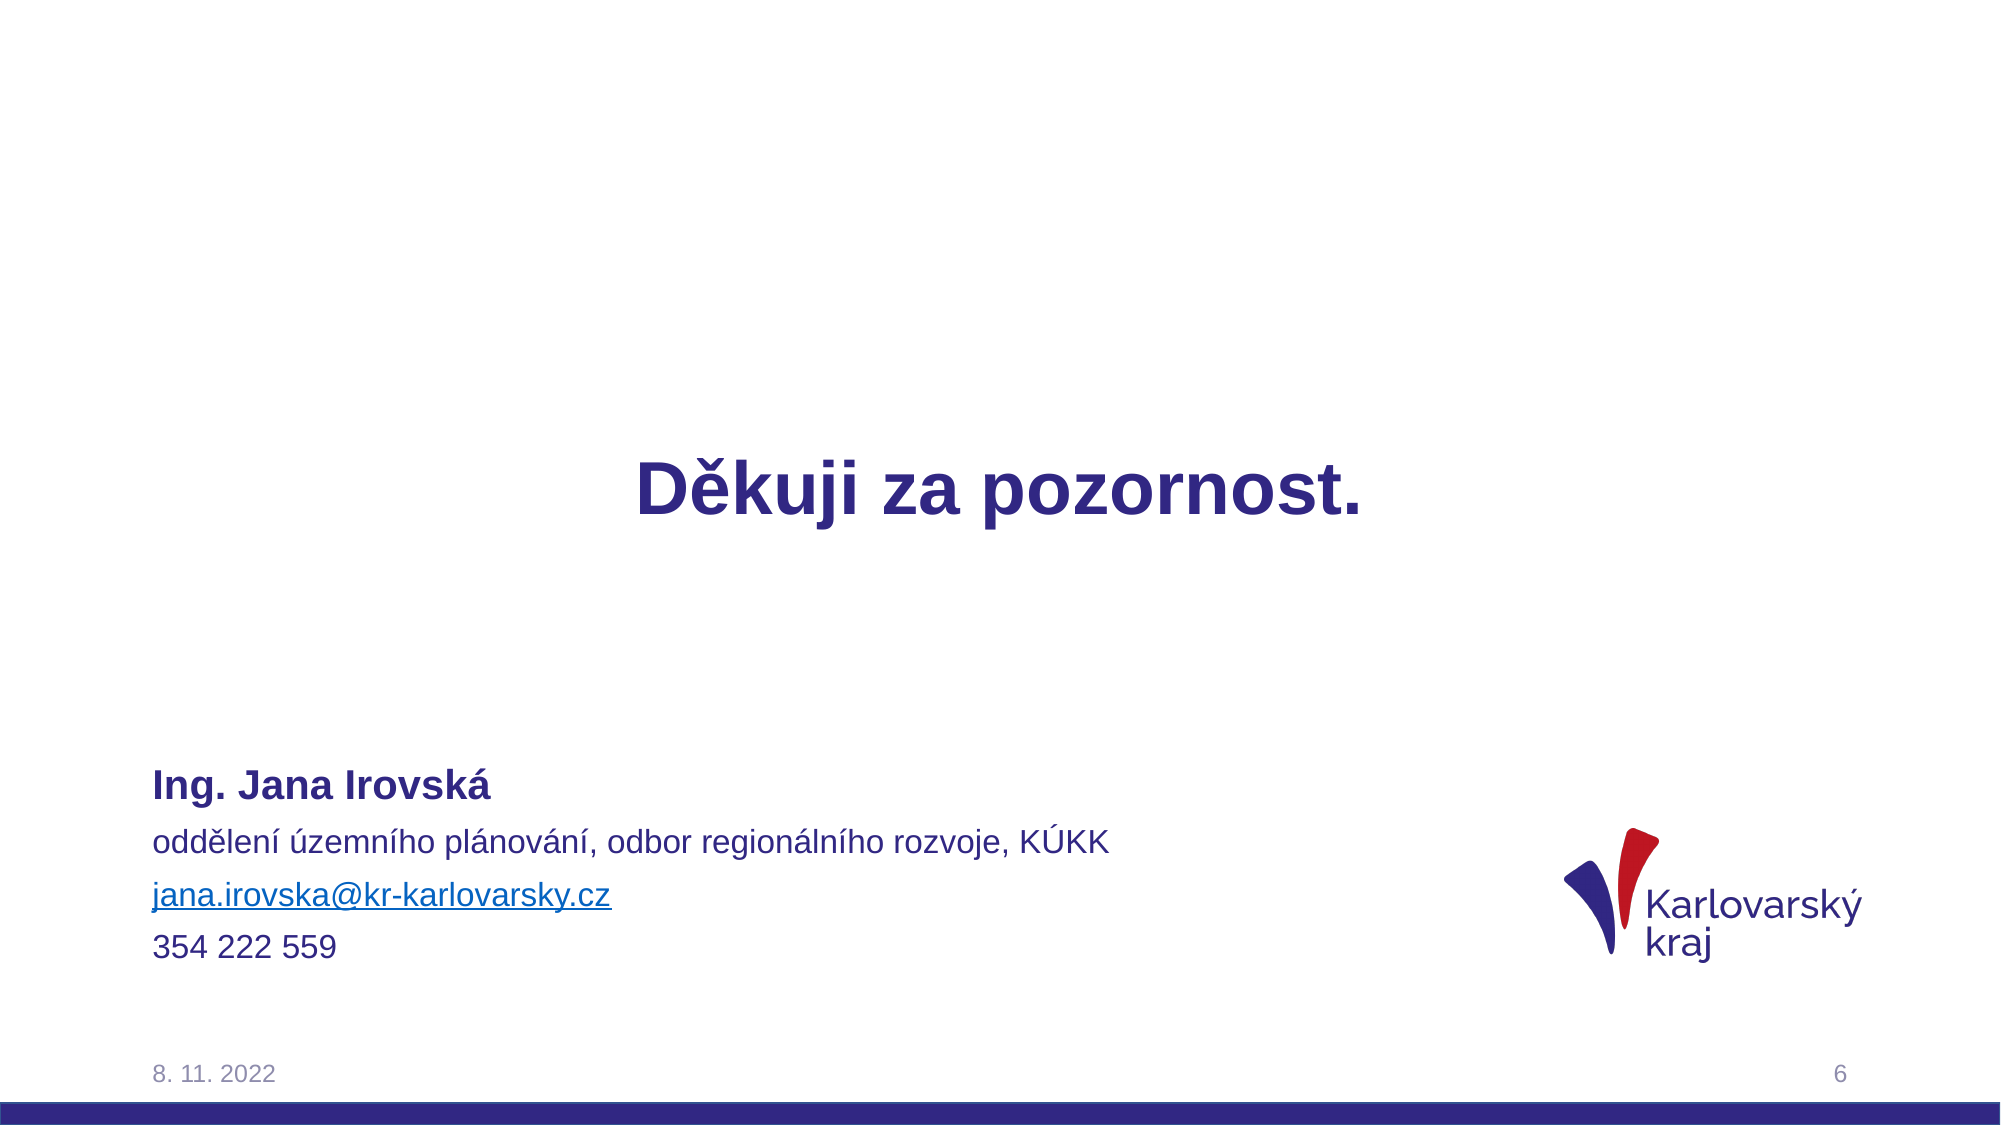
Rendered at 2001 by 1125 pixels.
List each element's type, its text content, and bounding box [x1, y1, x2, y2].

slide_number 8. 11. 2022 [137, 1042, 588, 1103]
text_box Ing. Jana Irovská oddělení územního plánování, odbor regionálního rozvoje, KÚKK jana.irovska@kr-karlovarsky.cz 354 222 559 [137, 750, 1166, 980]
picture [1564, 828, 1862, 963]
slide_number 6 [1412, 1042, 1863, 1103]
title Děkuji za pozornost. [137, 402, 1863, 539]
